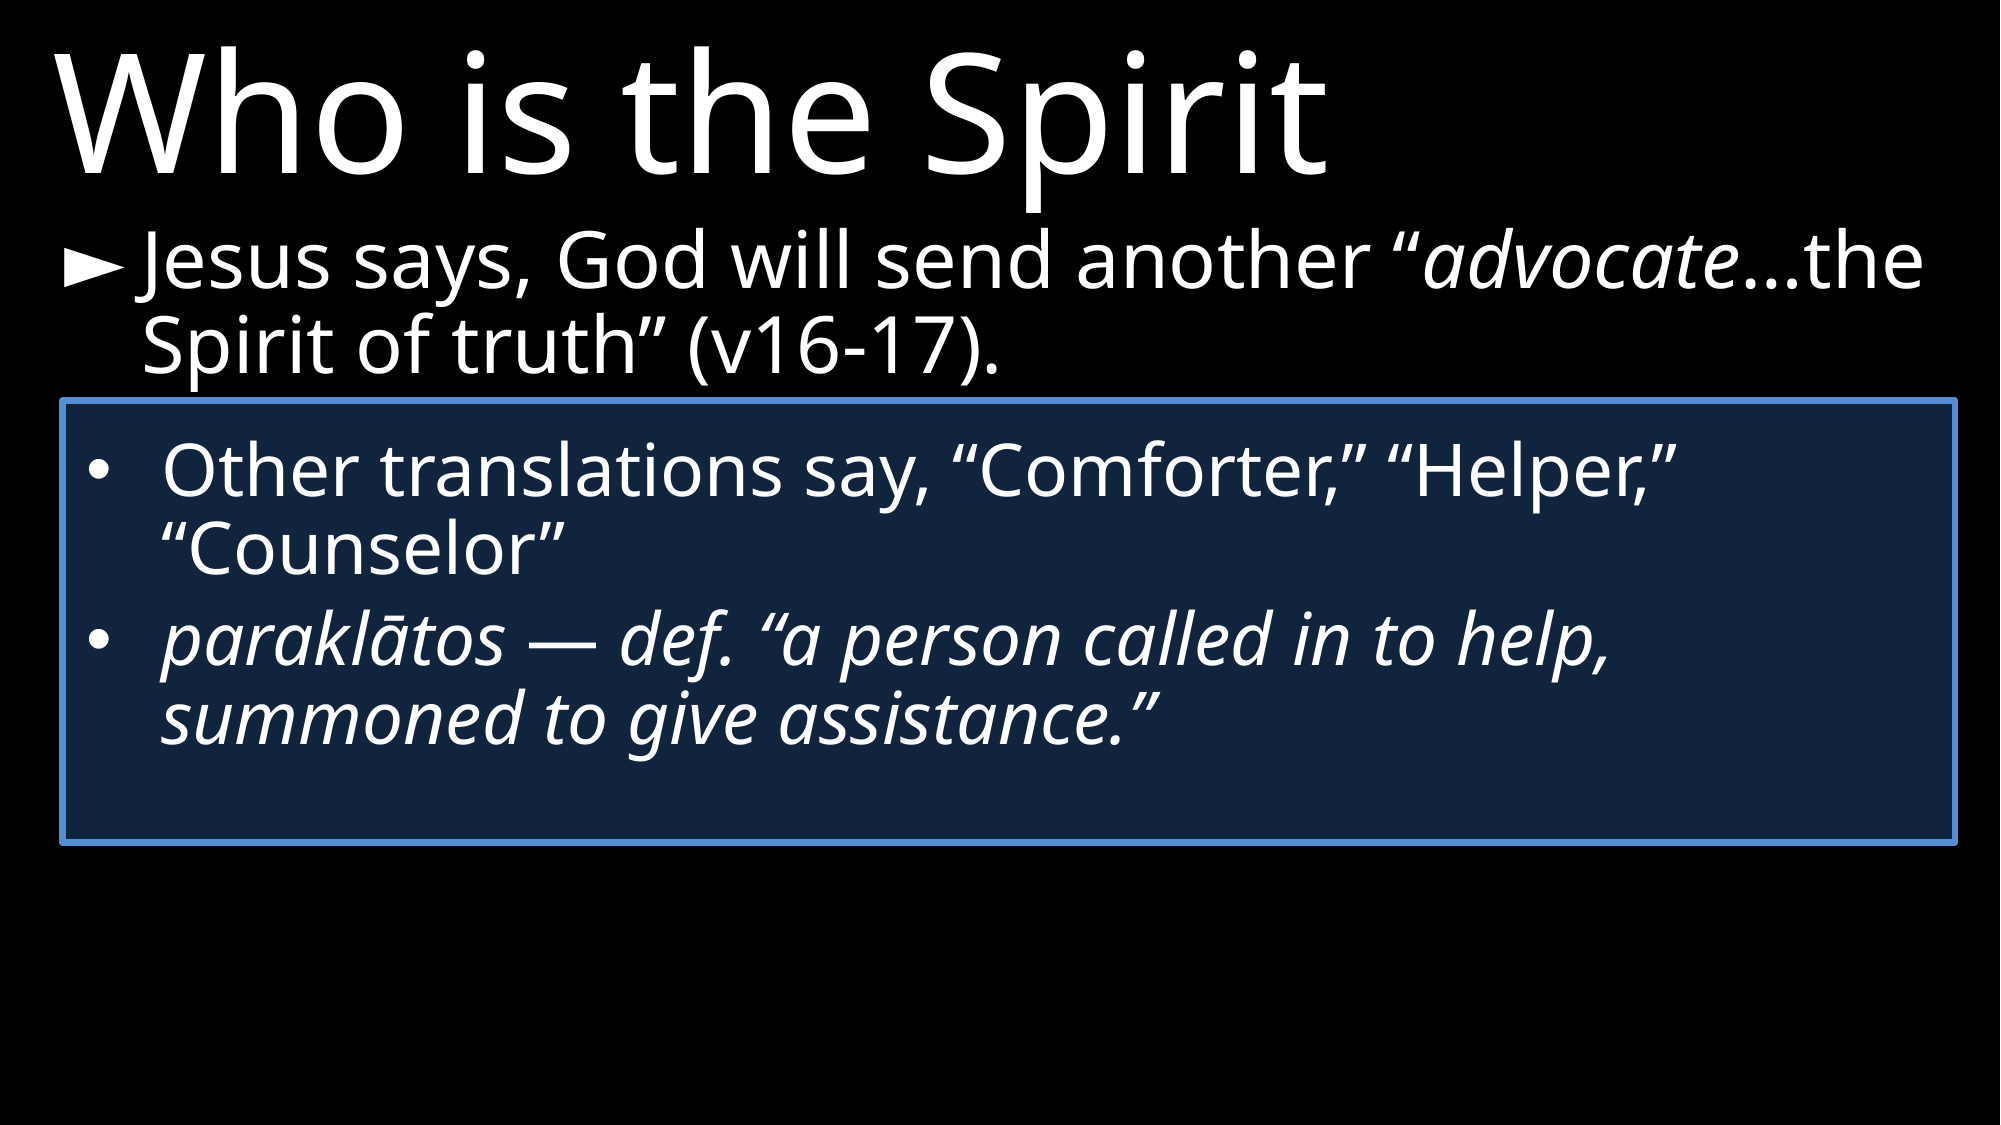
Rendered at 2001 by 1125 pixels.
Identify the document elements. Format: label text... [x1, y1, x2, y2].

text_box [62, 400, 1955, 843]
text_box ► Jesus says, God will send another “advocate…the Spirit of truth” (v16-17). [49, 212, 1943, 399]
text_box Who is the Spirit [37, 0, 1979, 215]
text_box Other translations say, “Comforter,” “Helper,” “Counselor” paraklātos — def. “a person called in to help, summoned to give assistance.” [69, 425, 1946, 768]
